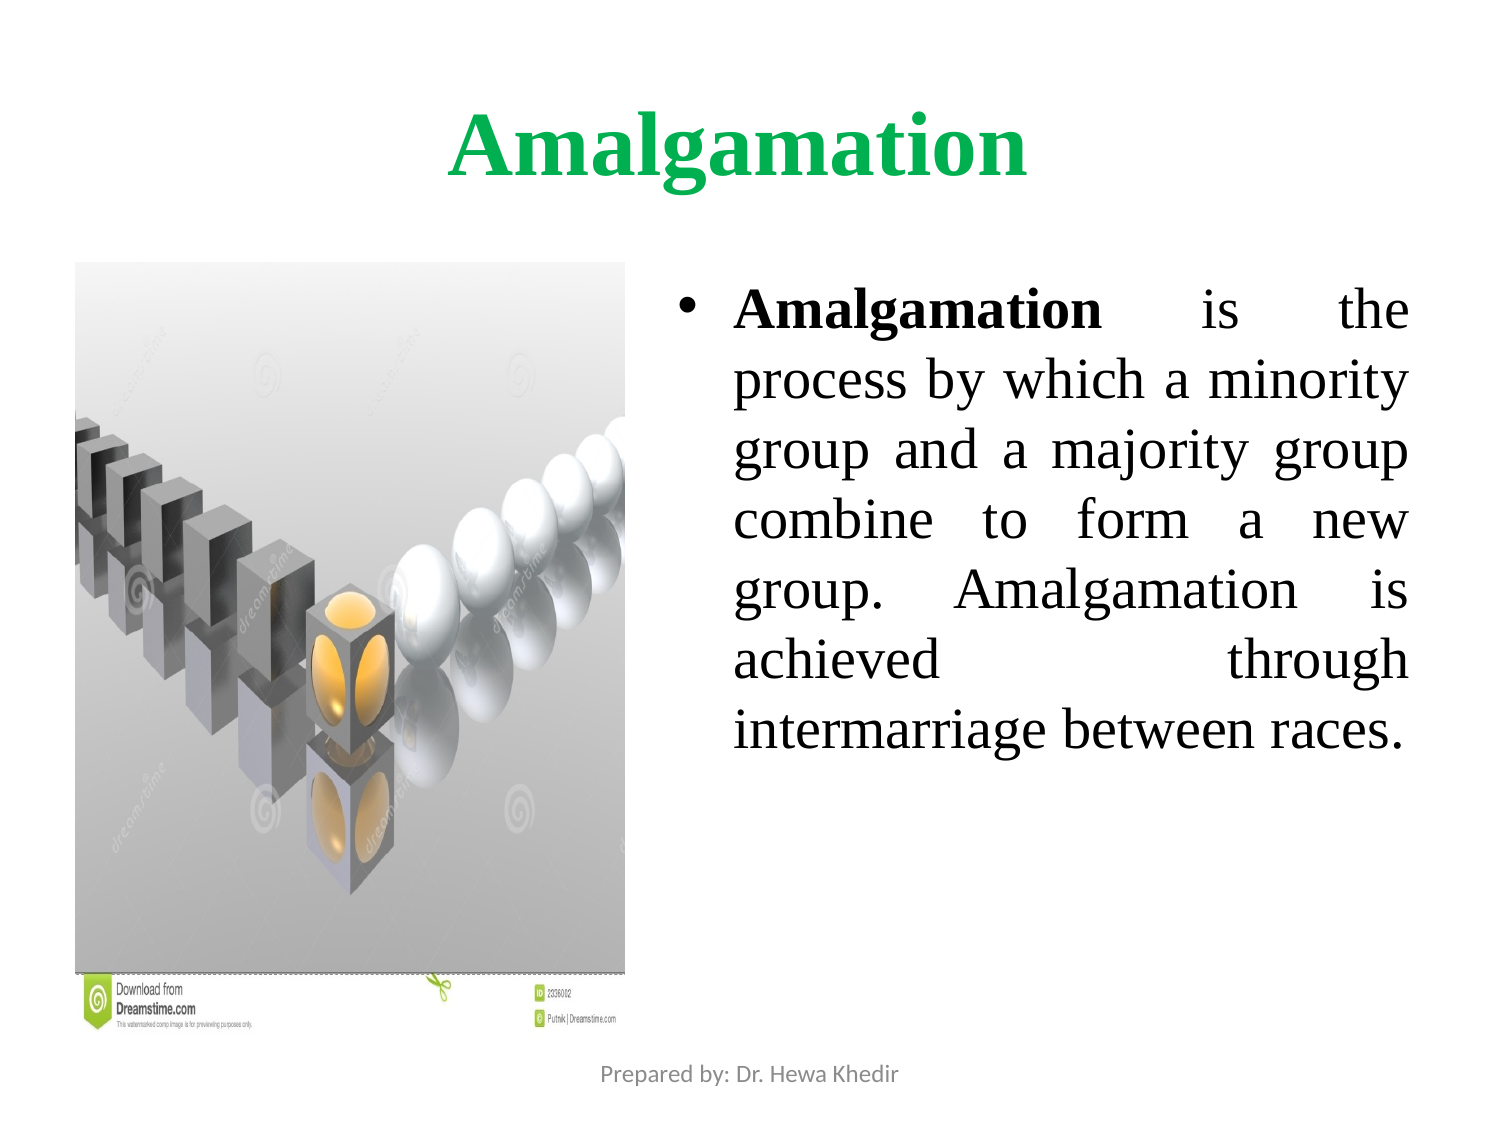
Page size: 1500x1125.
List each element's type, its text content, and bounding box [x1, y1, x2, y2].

title Amalgamation [75, 45, 1425, 233]
list Amalgamation is the process by which a minority group and a majority group combine to form a new group. Amalgamation is achieved through intermarriage between races. [662, 262, 1425, 1005]
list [74, 262, 626, 1038]
footer Prepared by: Dr. Hewa Khedir [512, 1042, 988, 1103]
